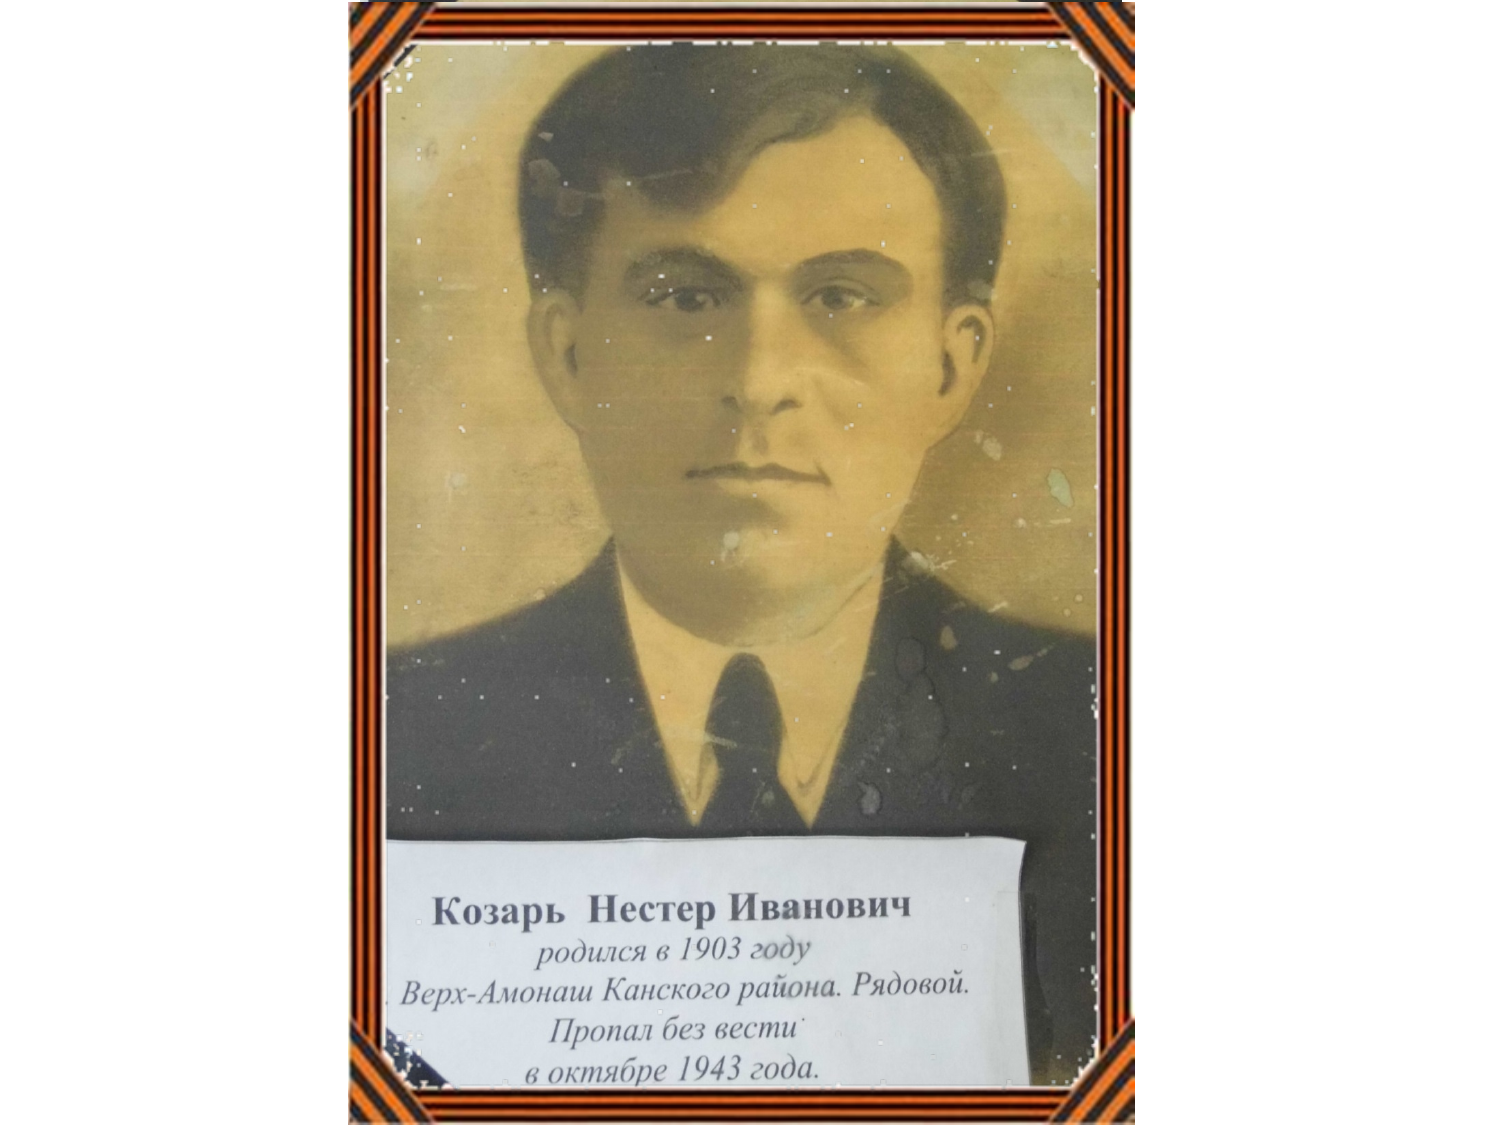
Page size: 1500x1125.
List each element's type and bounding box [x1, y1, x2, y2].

picture [348, 0, 1135, 1125]
